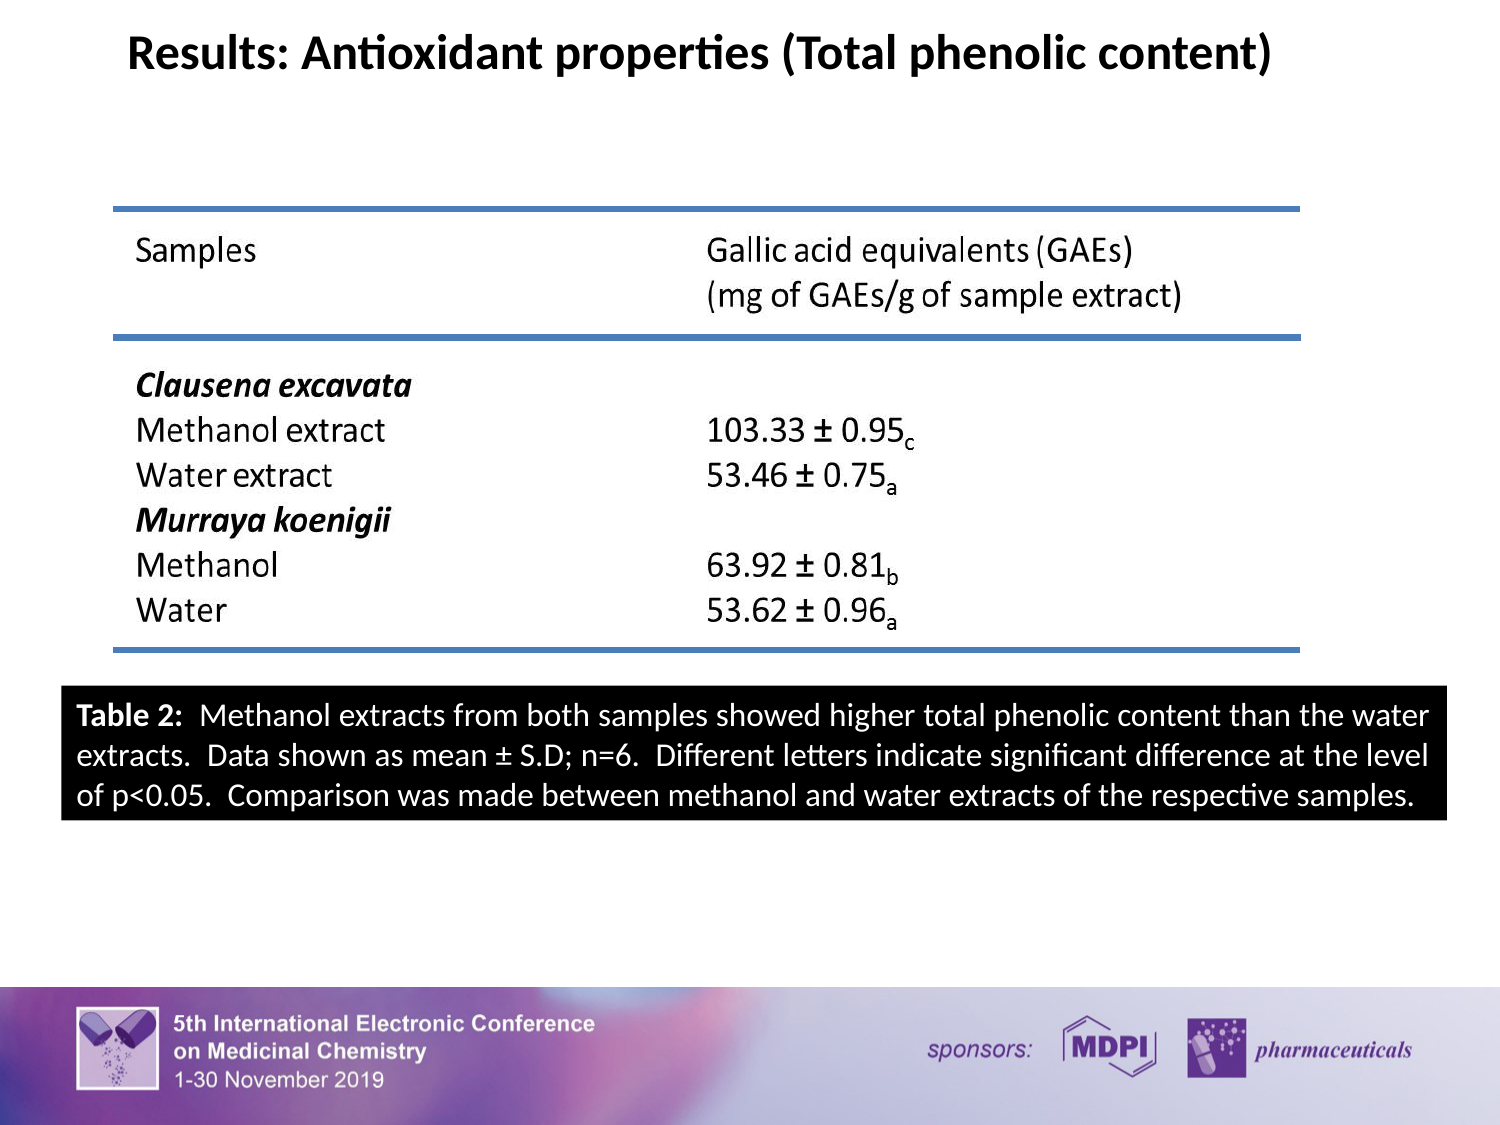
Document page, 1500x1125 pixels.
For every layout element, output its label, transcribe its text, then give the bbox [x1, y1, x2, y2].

text_box Results: Antioxidant properties (Total phenolic content) [112, 12, 1400, 174]
picture [113, 174, 1464, 691]
picture [0, 987, 1500, 1125]
text_box Table 2: Methanol extracts from both samples showed higher total phenolic content than the water extracts. Data shown as mean ± S.D; n=6. Different letters indicate significant difference at the level of p<0.05. Comparison was made between methanol and water extracts of the respective samples. [61, 685, 1447, 821]
